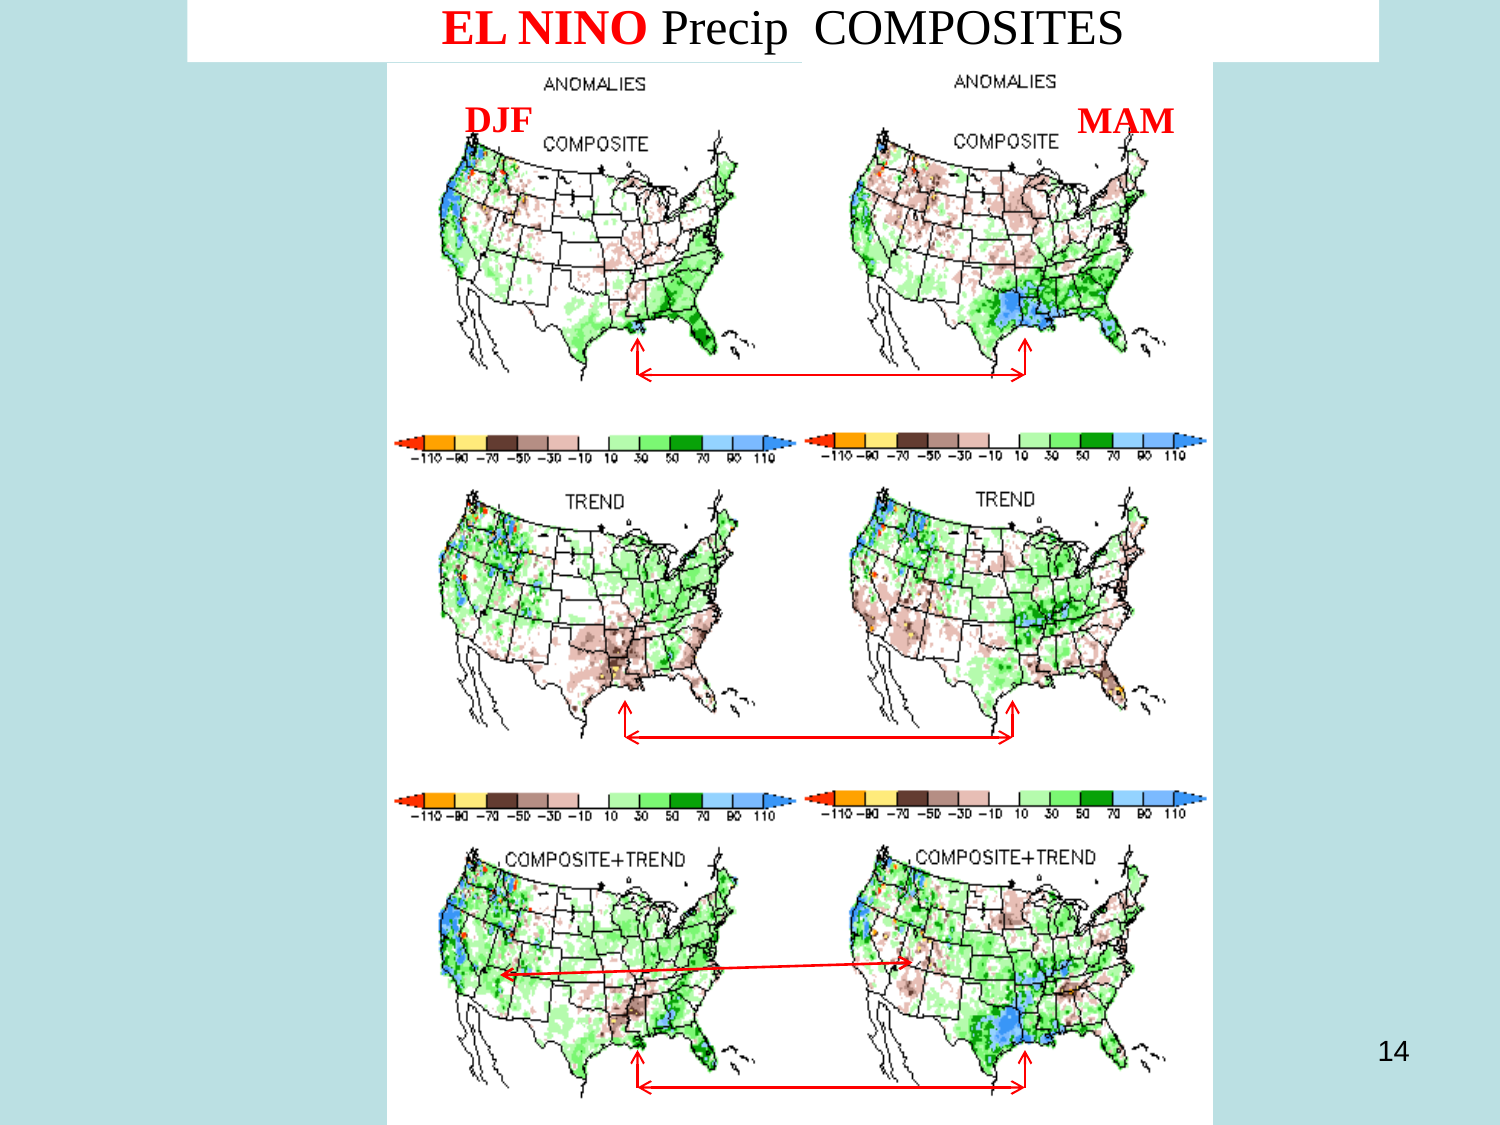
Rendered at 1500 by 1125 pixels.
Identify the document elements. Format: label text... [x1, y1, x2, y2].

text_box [499, 962, 913, 976]
slide_number 14 [1216, 1024, 1426, 1103]
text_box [624, 699, 1013, 738]
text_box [387, 62, 1213, 1125]
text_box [637, 1049, 1026, 1088]
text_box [637, 337, 1026, 376]
text_box EL NINO Precip COMPOSITES [187, 0, 1380, 63]
